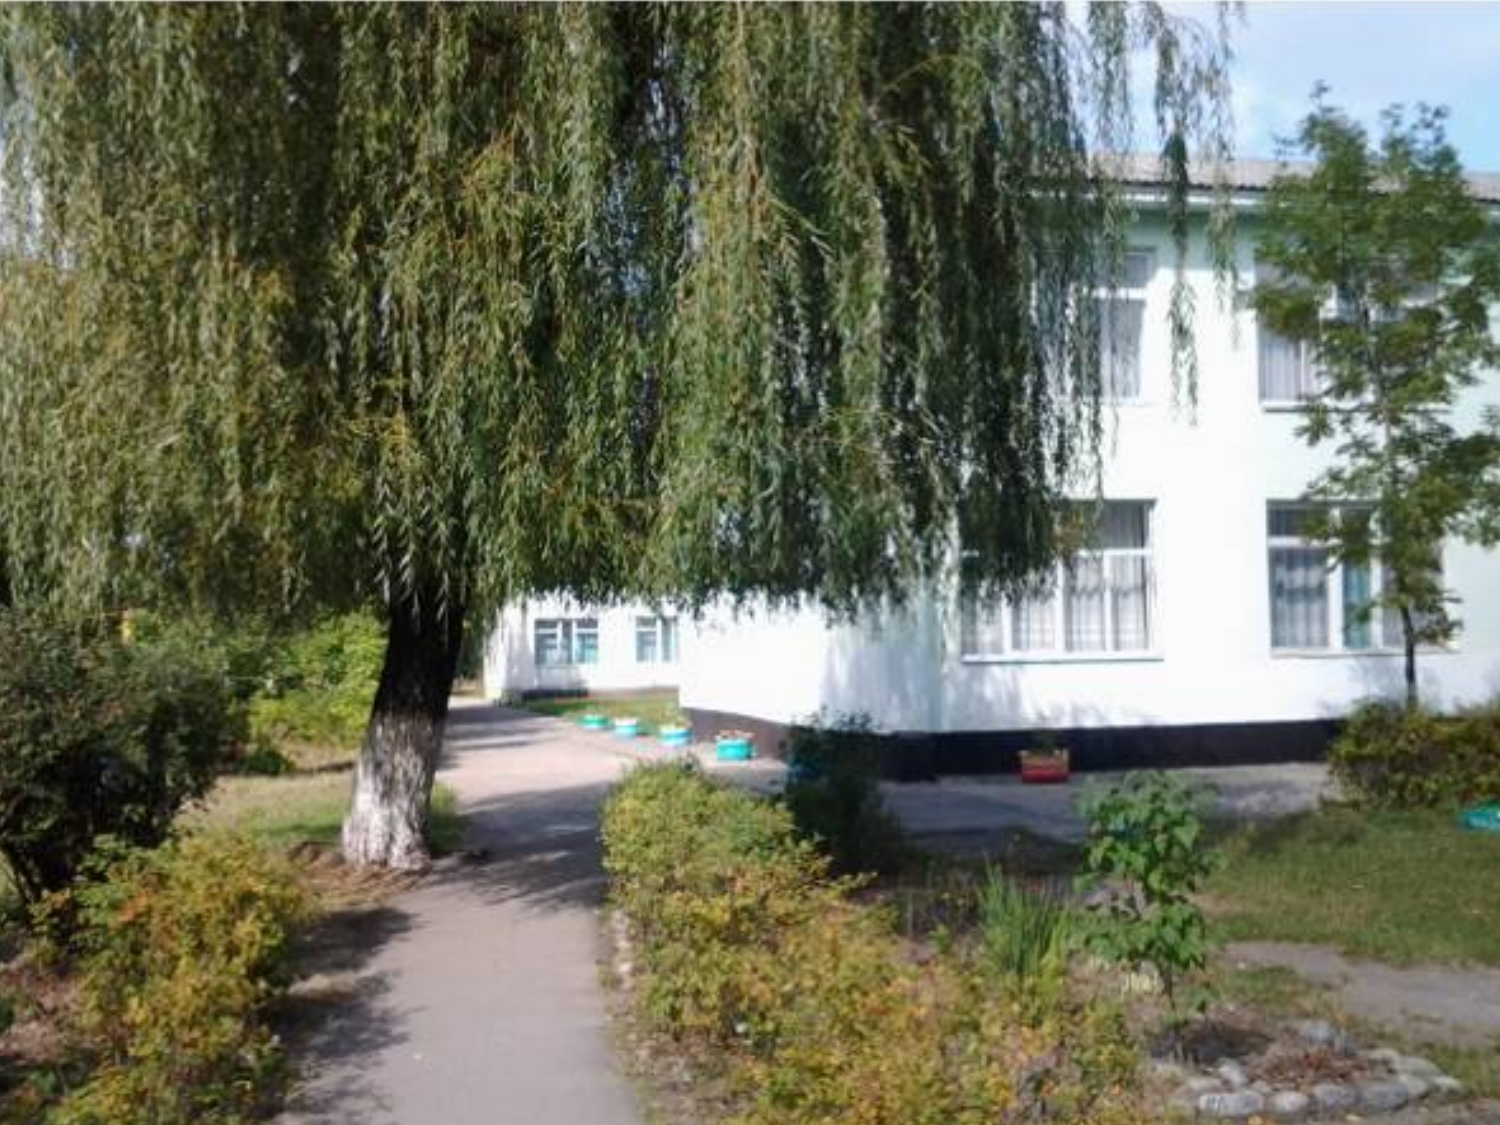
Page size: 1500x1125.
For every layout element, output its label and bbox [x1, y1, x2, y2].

list [0, 0, 1500, 1125]
